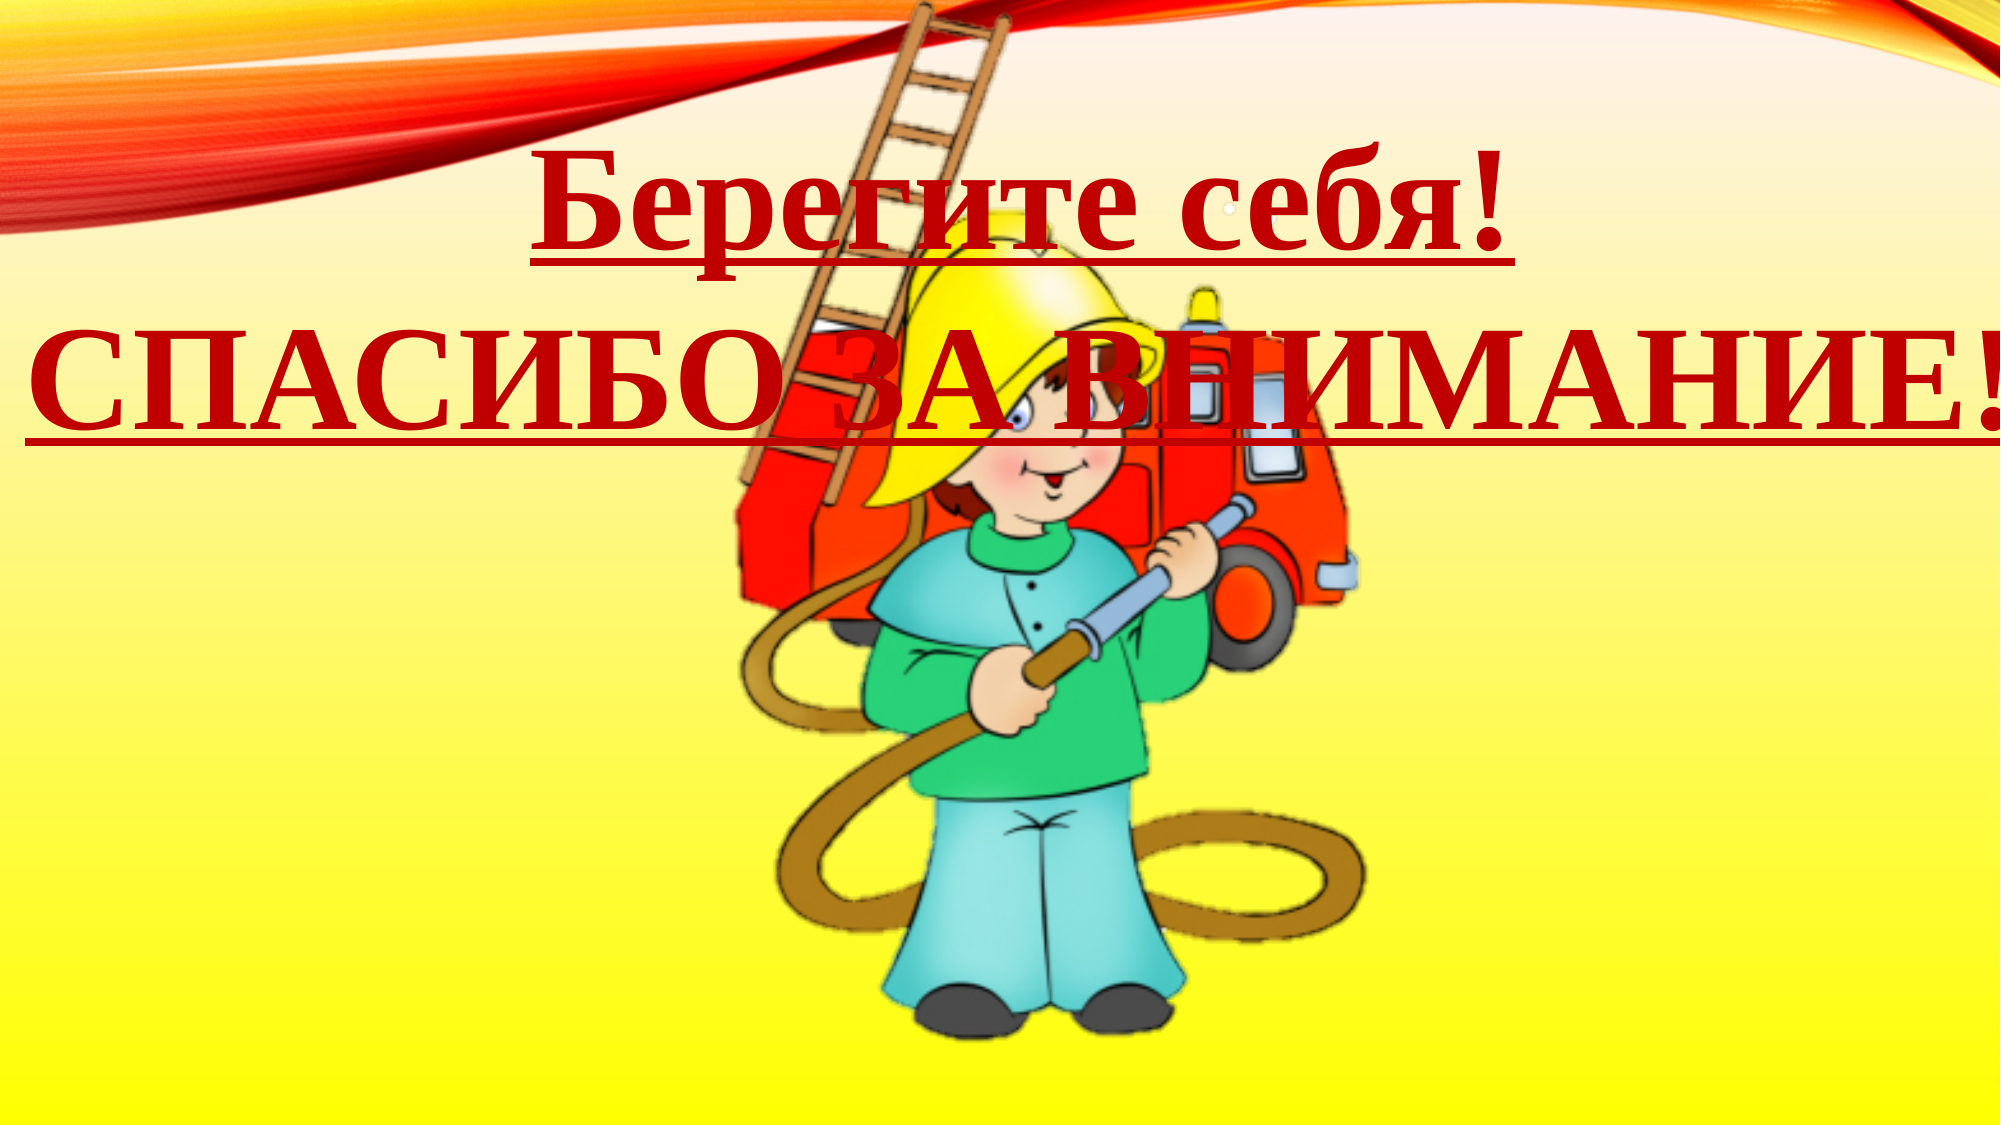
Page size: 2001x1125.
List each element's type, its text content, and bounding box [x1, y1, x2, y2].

text_box Берегите себя! СПАСИБО ЗА ВНИМАНИЕ! [1479, 91, 2000, 647]
text_box Берегите себя! СПАСИБО ЗА ВНИМАНИЕ! [0, 91, 731, 647]
picture [0, 0, 2000, 1051]
